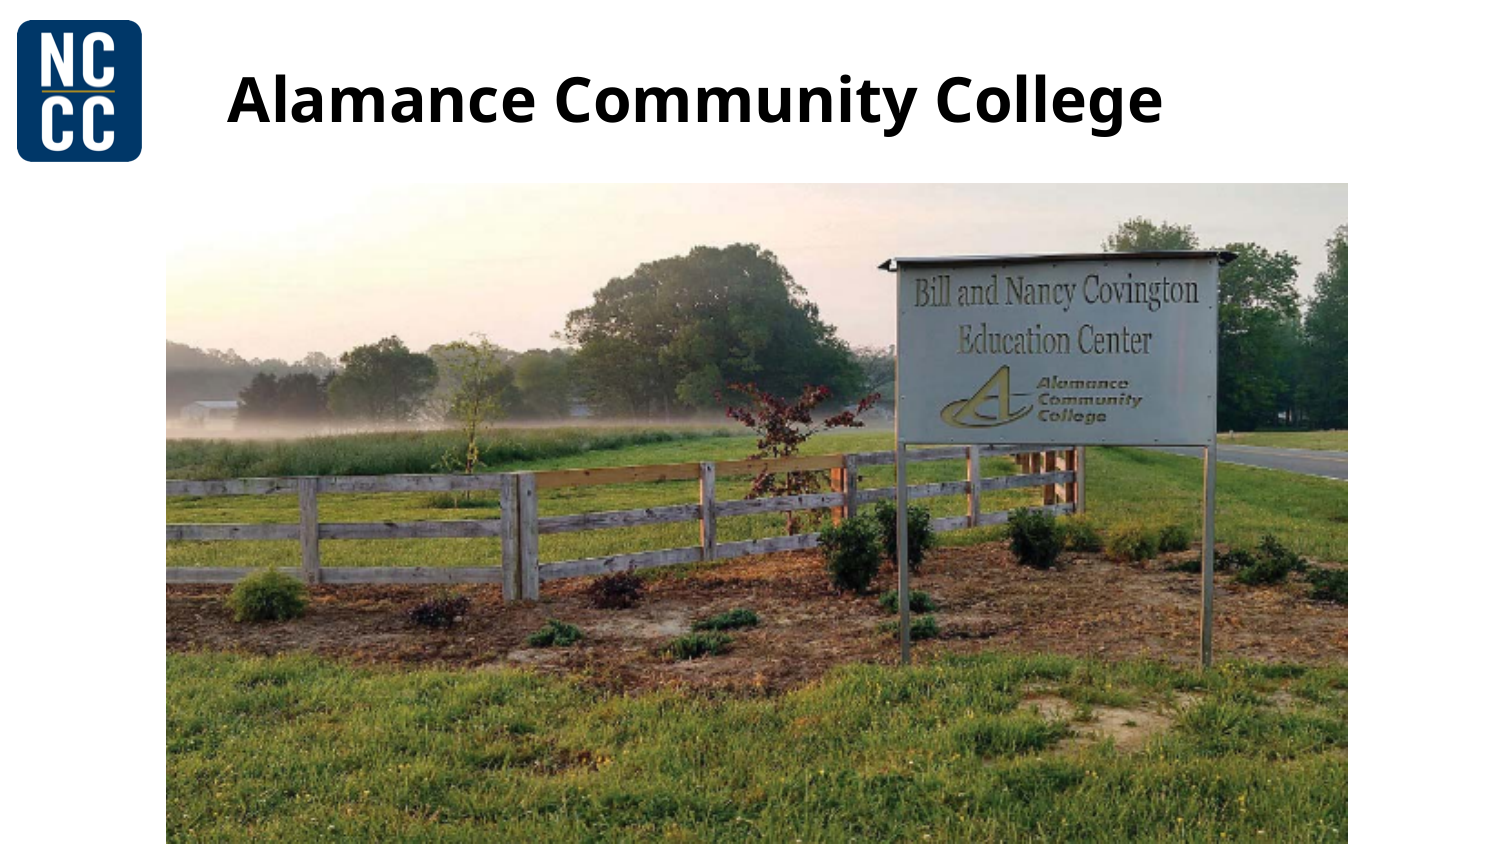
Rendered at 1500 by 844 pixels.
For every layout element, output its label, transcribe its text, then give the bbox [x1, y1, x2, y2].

picture [17, 20, 142, 162]
picture [166, 183, 1349, 844]
title Alamance Community College [212, 20, 1421, 184]
